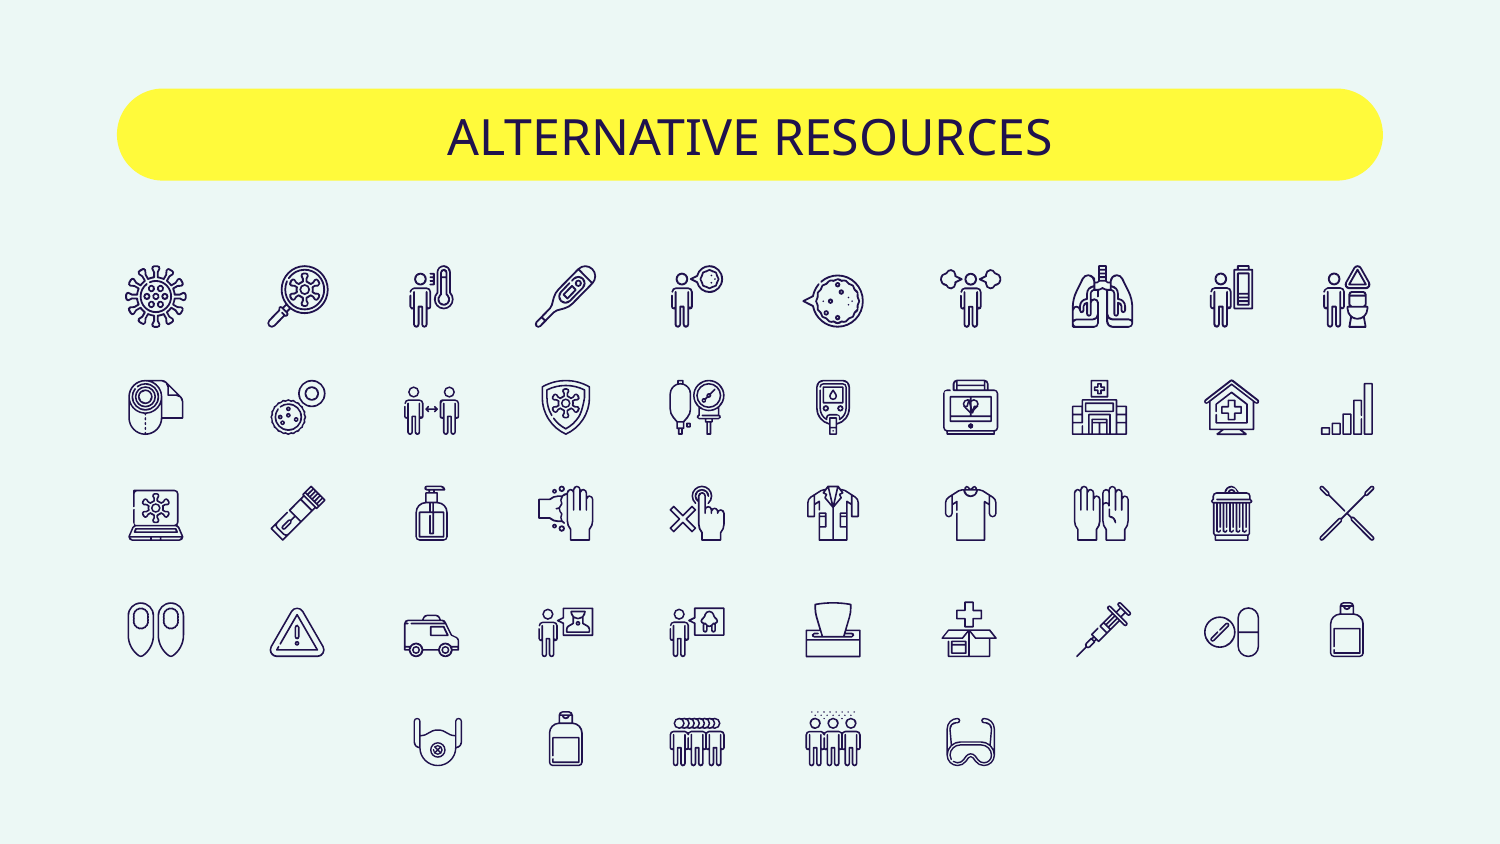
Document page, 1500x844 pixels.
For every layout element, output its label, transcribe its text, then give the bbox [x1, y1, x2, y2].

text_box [669, 717, 725, 767]
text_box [128, 379, 184, 436]
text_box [946, 717, 996, 767]
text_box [537, 485, 594, 542]
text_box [669, 607, 725, 658]
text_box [1329, 601, 1365, 658]
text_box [127, 601, 185, 658]
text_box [669, 379, 725, 436]
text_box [403, 386, 460, 436]
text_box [1203, 606, 1260, 658]
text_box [815, 379, 851, 436]
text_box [124, 265, 187, 329]
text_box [670, 265, 724, 329]
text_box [1071, 379, 1128, 436]
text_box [541, 379, 591, 436]
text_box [939, 268, 1002, 329]
text_box [1076, 602, 1132, 658]
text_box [128, 489, 184, 542]
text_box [548, 710, 584, 767]
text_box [269, 607, 327, 658]
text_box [1073, 485, 1130, 542]
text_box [669, 485, 725, 542]
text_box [270, 379, 326, 436]
text_box [1071, 265, 1134, 328]
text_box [403, 614, 460, 658]
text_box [537, 607, 594, 658]
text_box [802, 274, 865, 328]
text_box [1209, 264, 1254, 328]
text_box [1210, 485, 1253, 541]
text_box [270, 485, 326, 541]
text_box [805, 602, 861, 658]
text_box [1318, 485, 1375, 542]
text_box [267, 264, 329, 328]
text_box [942, 379, 999, 436]
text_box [413, 717, 463, 767]
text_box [805, 710, 861, 767]
text_box [415, 485, 448, 541]
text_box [941, 601, 998, 658]
title ALTERNATIVE RESOURCES [285, 90, 1215, 181]
text_box [944, 485, 997, 541]
text_box [807, 485, 860, 541]
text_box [1320, 382, 1374, 436]
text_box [1322, 265, 1371, 329]
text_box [409, 265, 454, 329]
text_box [534, 265, 598, 329]
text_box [1203, 379, 1260, 436]
